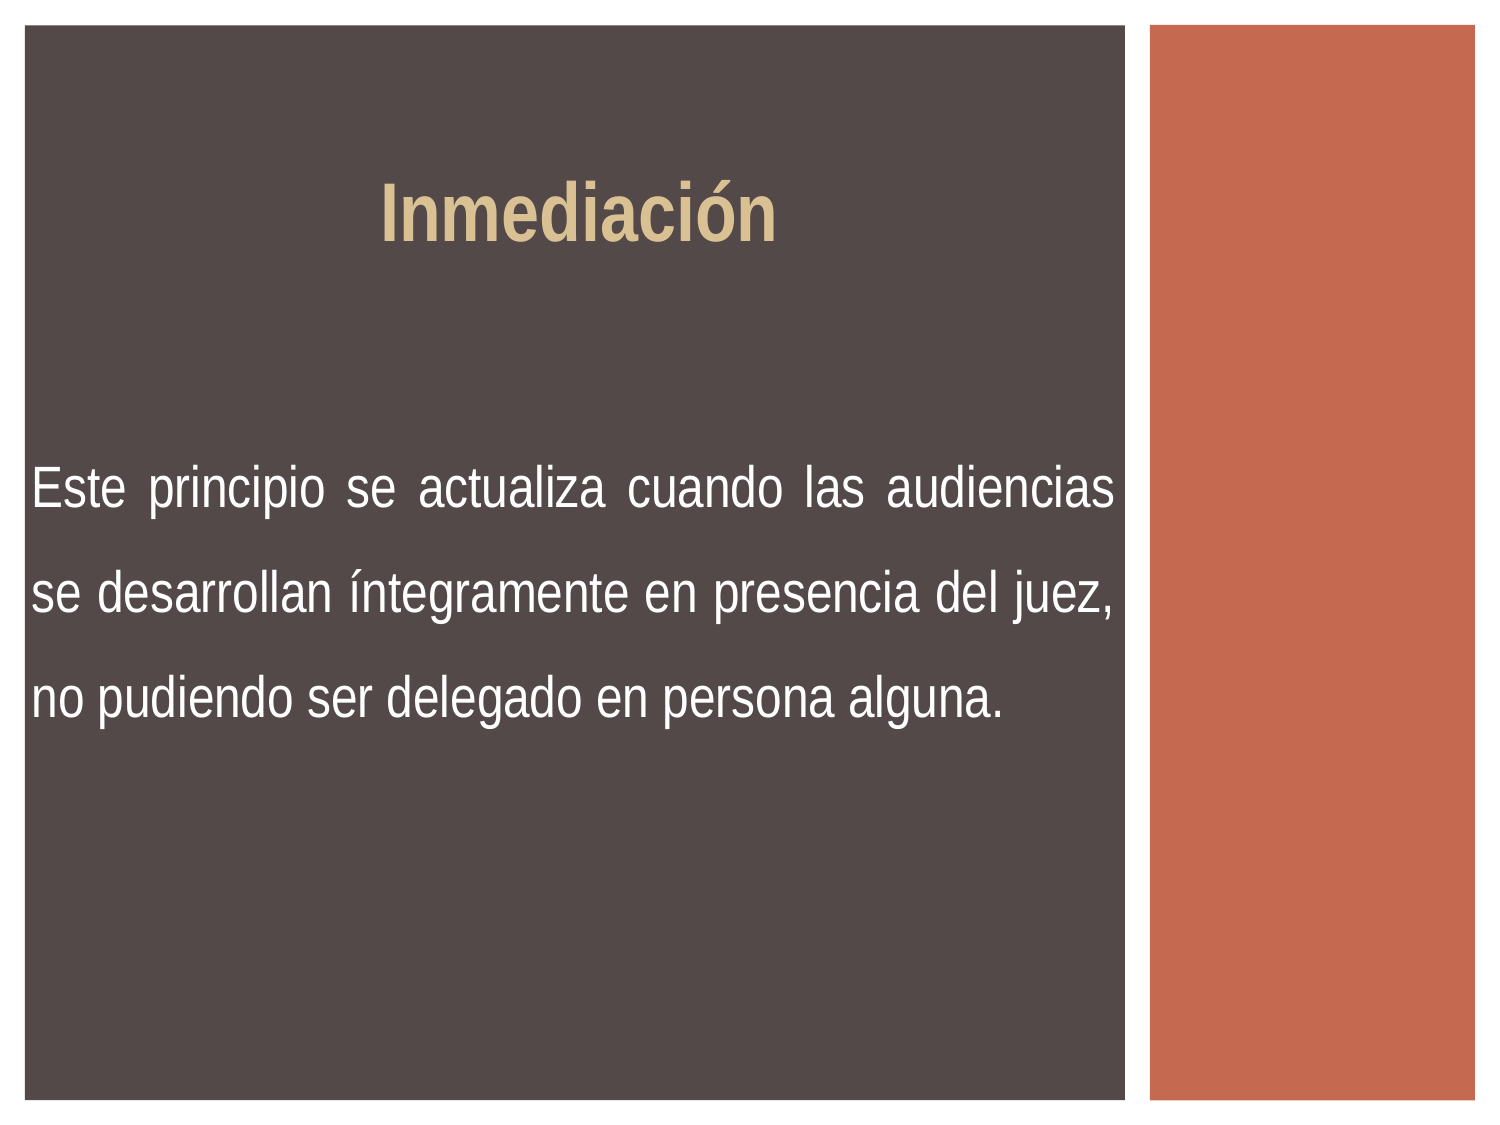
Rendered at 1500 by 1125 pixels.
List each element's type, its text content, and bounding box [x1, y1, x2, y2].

text_box Este principio se actualiza cuando las audiencias se desarrollan íntegramente en presencia del juez, no pudiendo ser delegado en persona alguna. [24, 407, 1123, 842]
text_box Inmediación [30, 151, 1129, 266]
